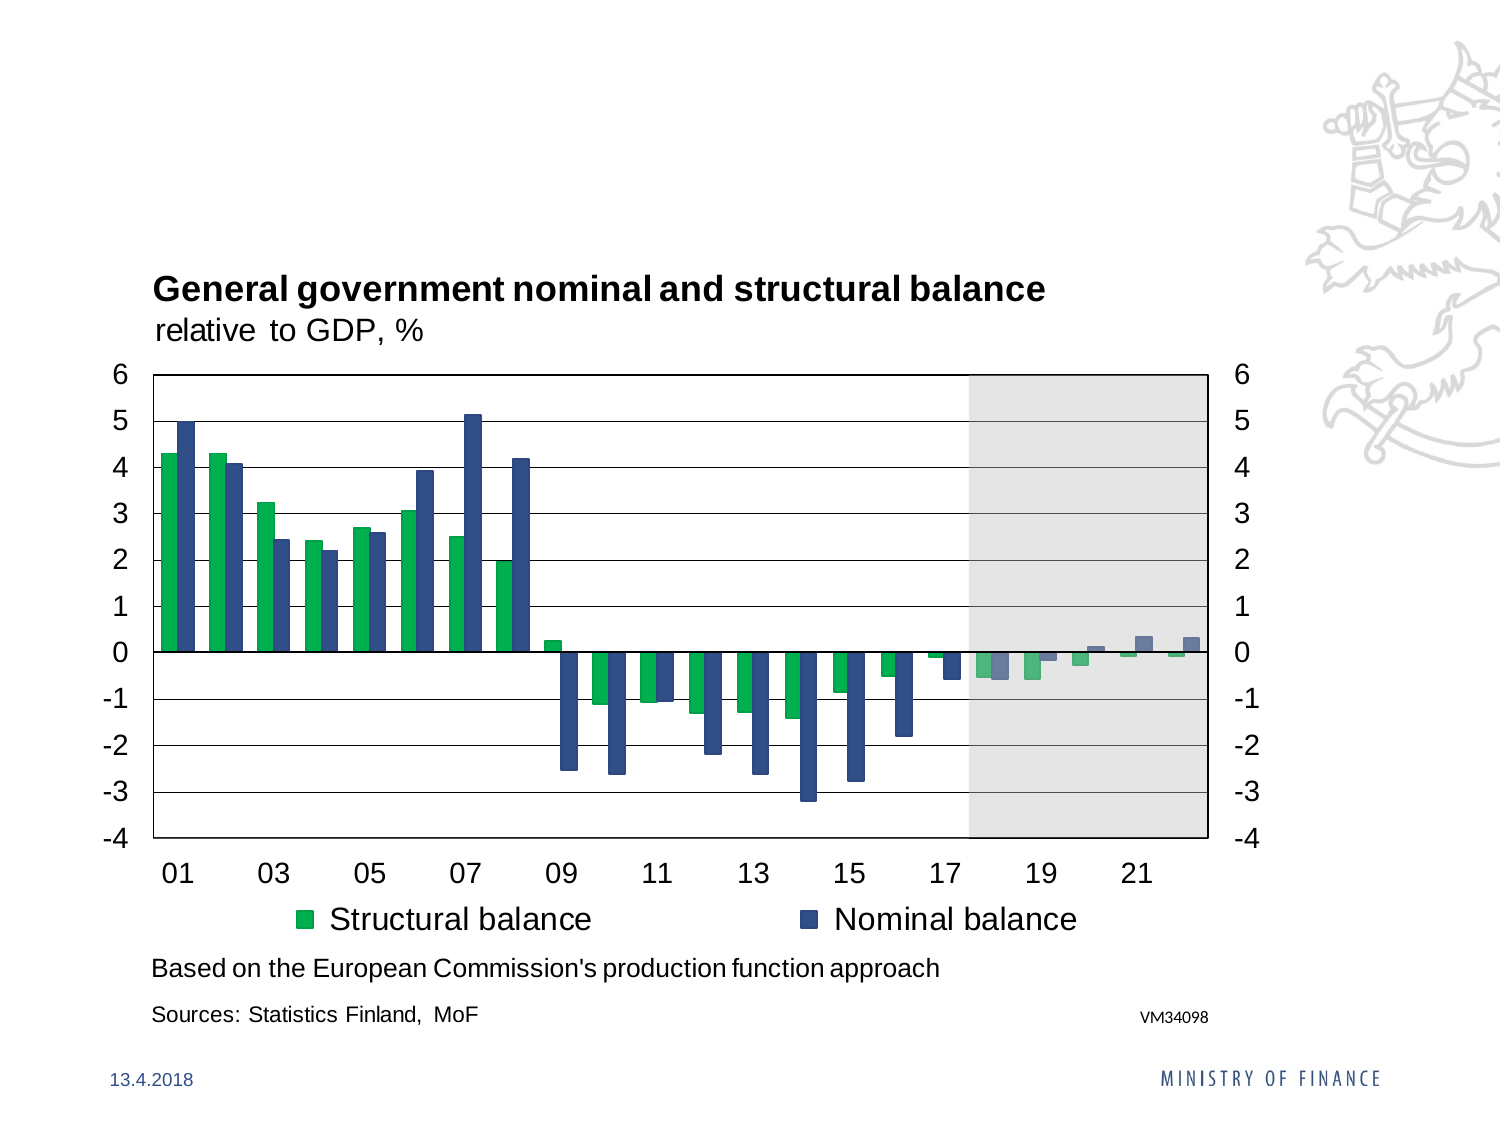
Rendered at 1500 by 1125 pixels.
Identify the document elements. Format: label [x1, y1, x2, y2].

slide_number [94, 1055, 255, 1103]
text_box [75, 251, 1285, 1046]
picture [1095, 1063, 1445, 1093]
picture [1234, 0, 1500, 512]
